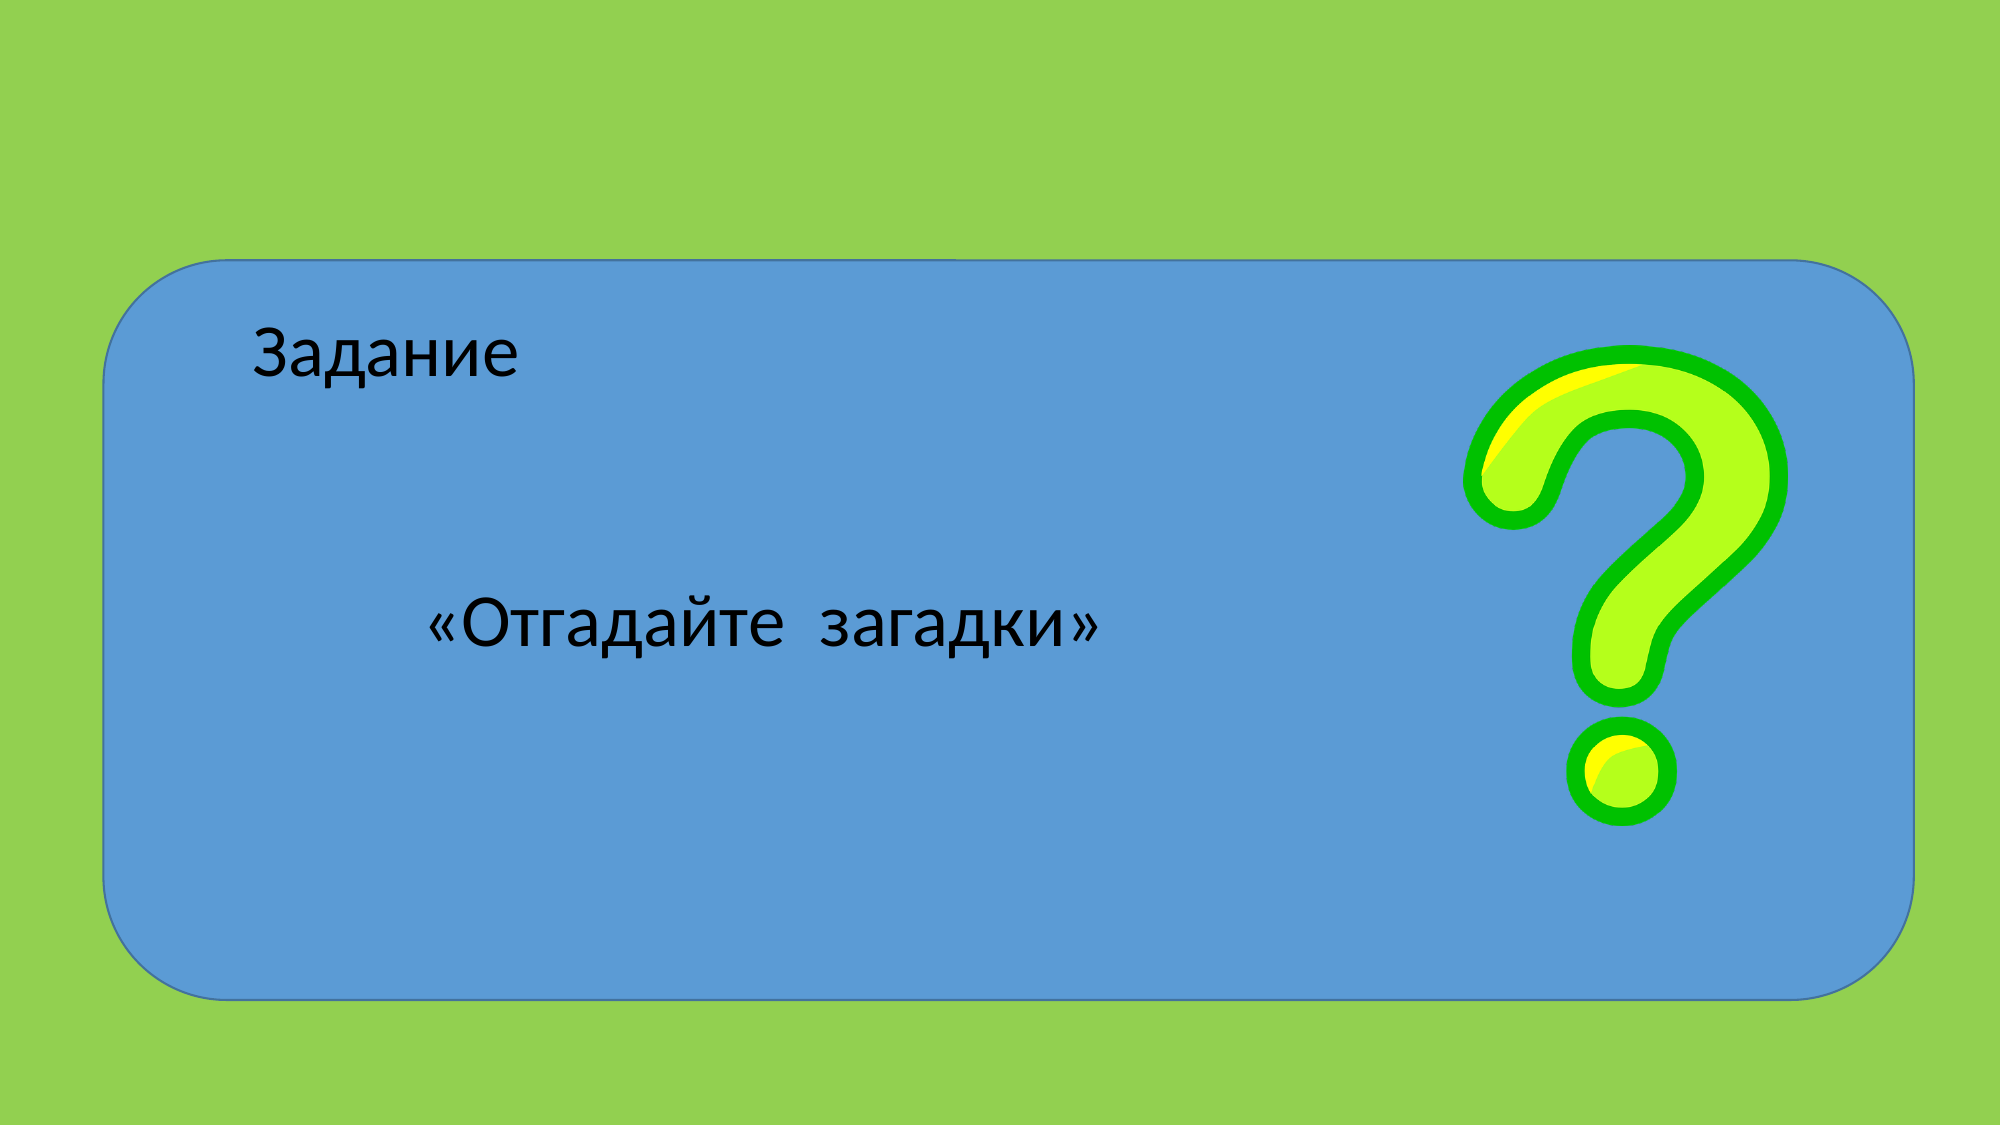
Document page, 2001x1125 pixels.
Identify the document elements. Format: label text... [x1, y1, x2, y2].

text_box Задание «Отгадайте загадки» [237, 293, 1914, 849]
text_box [102, 259, 1915, 1002]
picture [1463, 345, 1788, 826]
